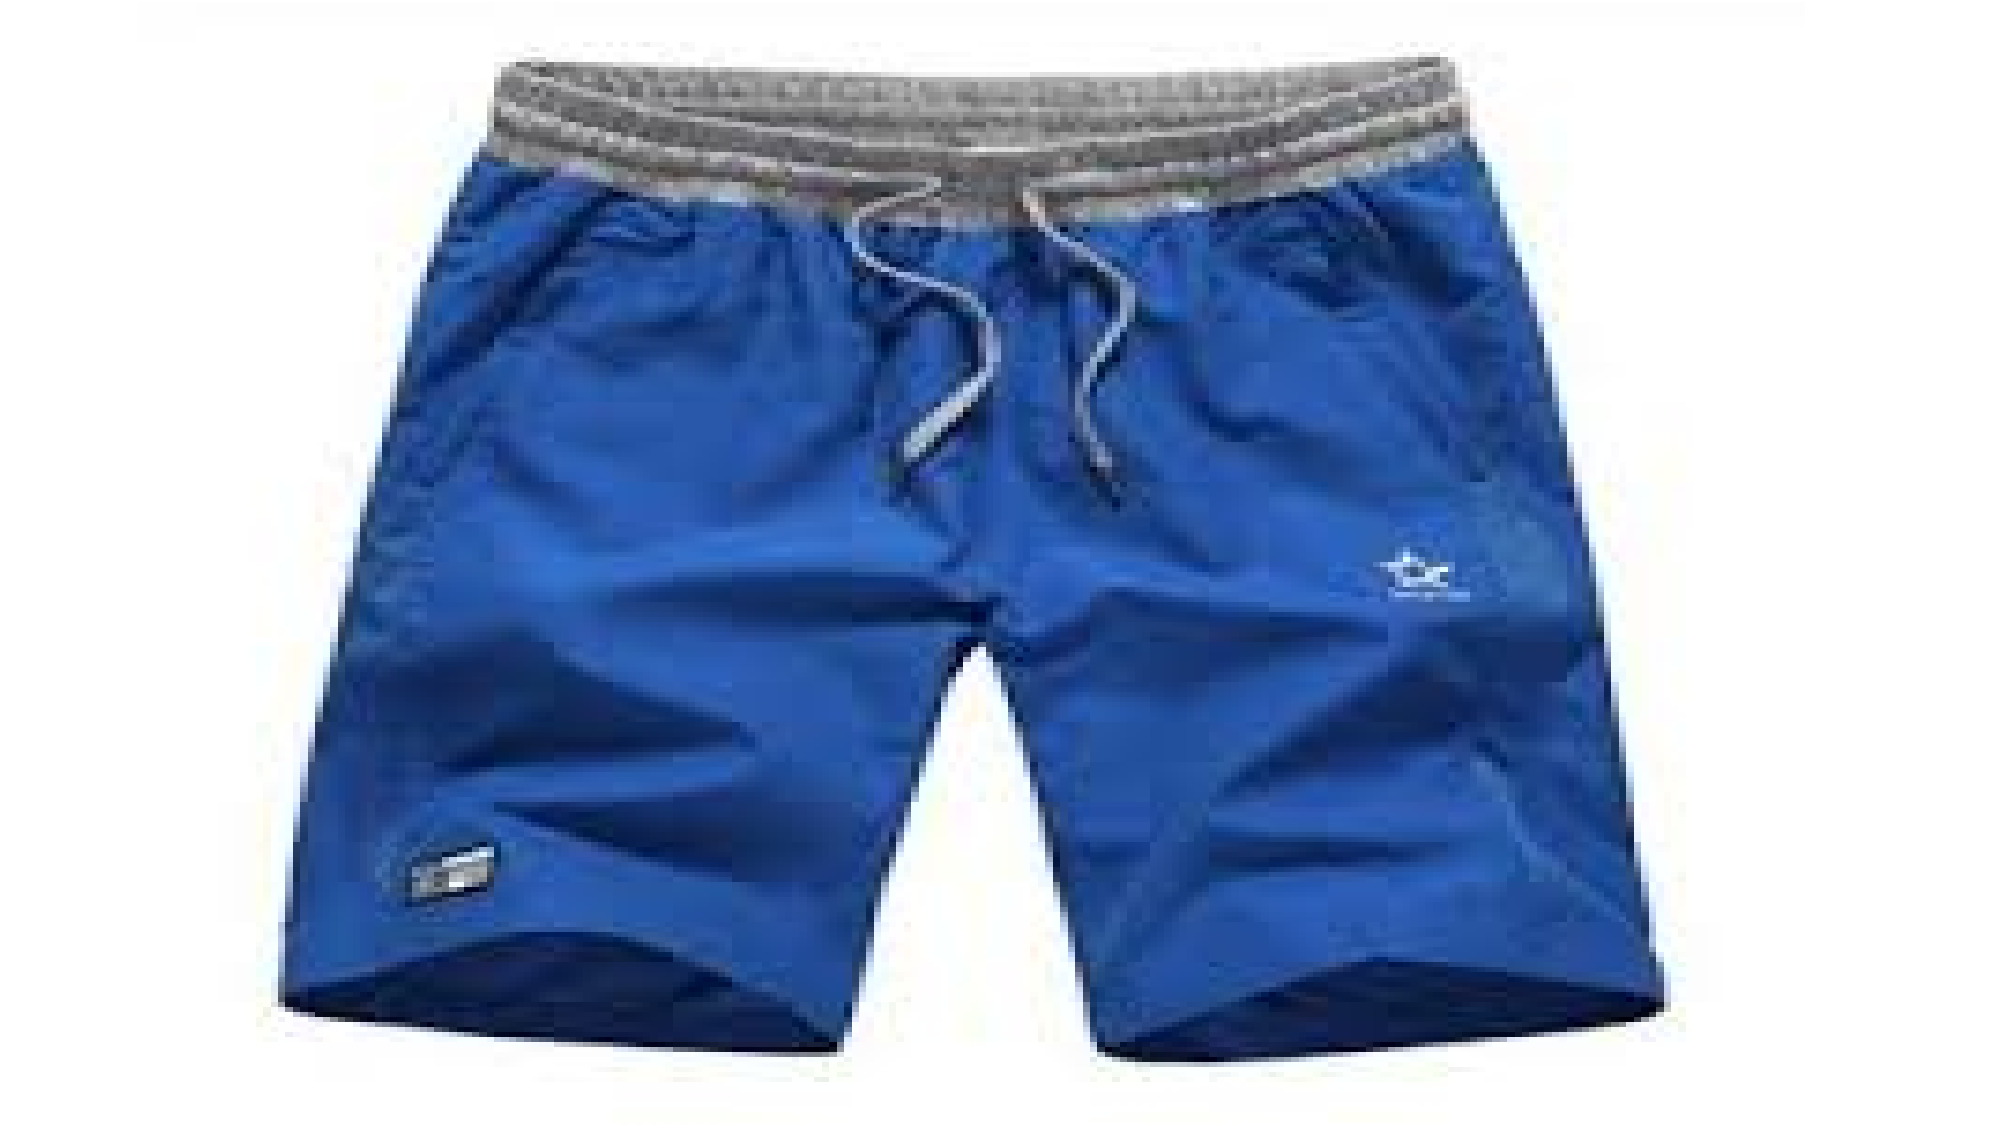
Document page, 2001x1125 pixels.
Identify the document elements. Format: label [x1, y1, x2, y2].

picture [137, 2, 1813, 1125]
